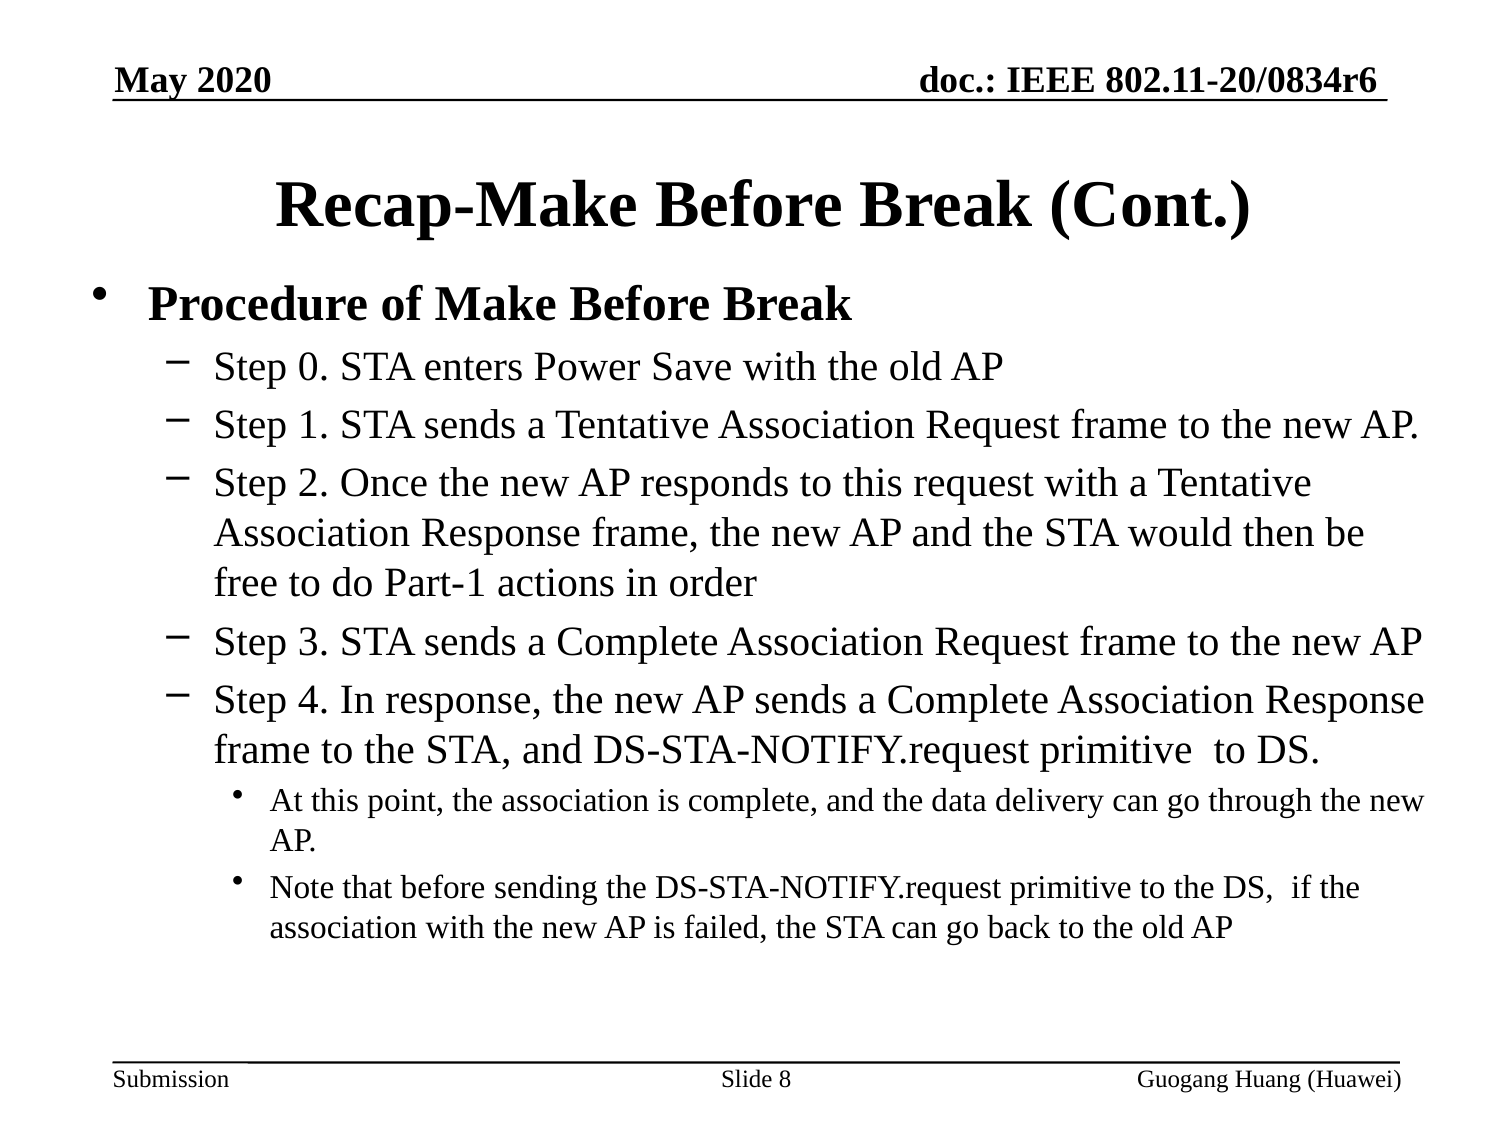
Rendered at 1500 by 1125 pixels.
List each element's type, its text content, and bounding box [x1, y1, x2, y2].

list Procedure of Make Before Break Step 0. STA enters Power Save with the old AP Step 1. STA sends a Tentative Association Request frame to the new AP. Step 2. Once the new AP responds to this request with a Tentative Association Response frame, the new AP and the STA would then be free to do Part-1 actions in order Step 3. STA sends a Complete Association Request frame to the new AP Step 4. In response, the new AP sends a Complete Association Response frame to the STA, and DS-STA-NOTIFY.request primitive to DS. At this point, the association is complete, and the data delivery can go through the new AP. Note that before sending the DS-STA-NOTIFY.request primitive to the DS, if the association with the new AP is failed, the STA can go back to the old AP [76, 262, 1452, 1038]
slide_number Slide 8 [712, 1061, 800, 1093]
footer Guogang Huang (Huawei) [1133, 1061, 1402, 1093]
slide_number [114, 54, 274, 101]
text_box Recap-Make Before Break (Cont.) [126, 112, 1402, 288]
